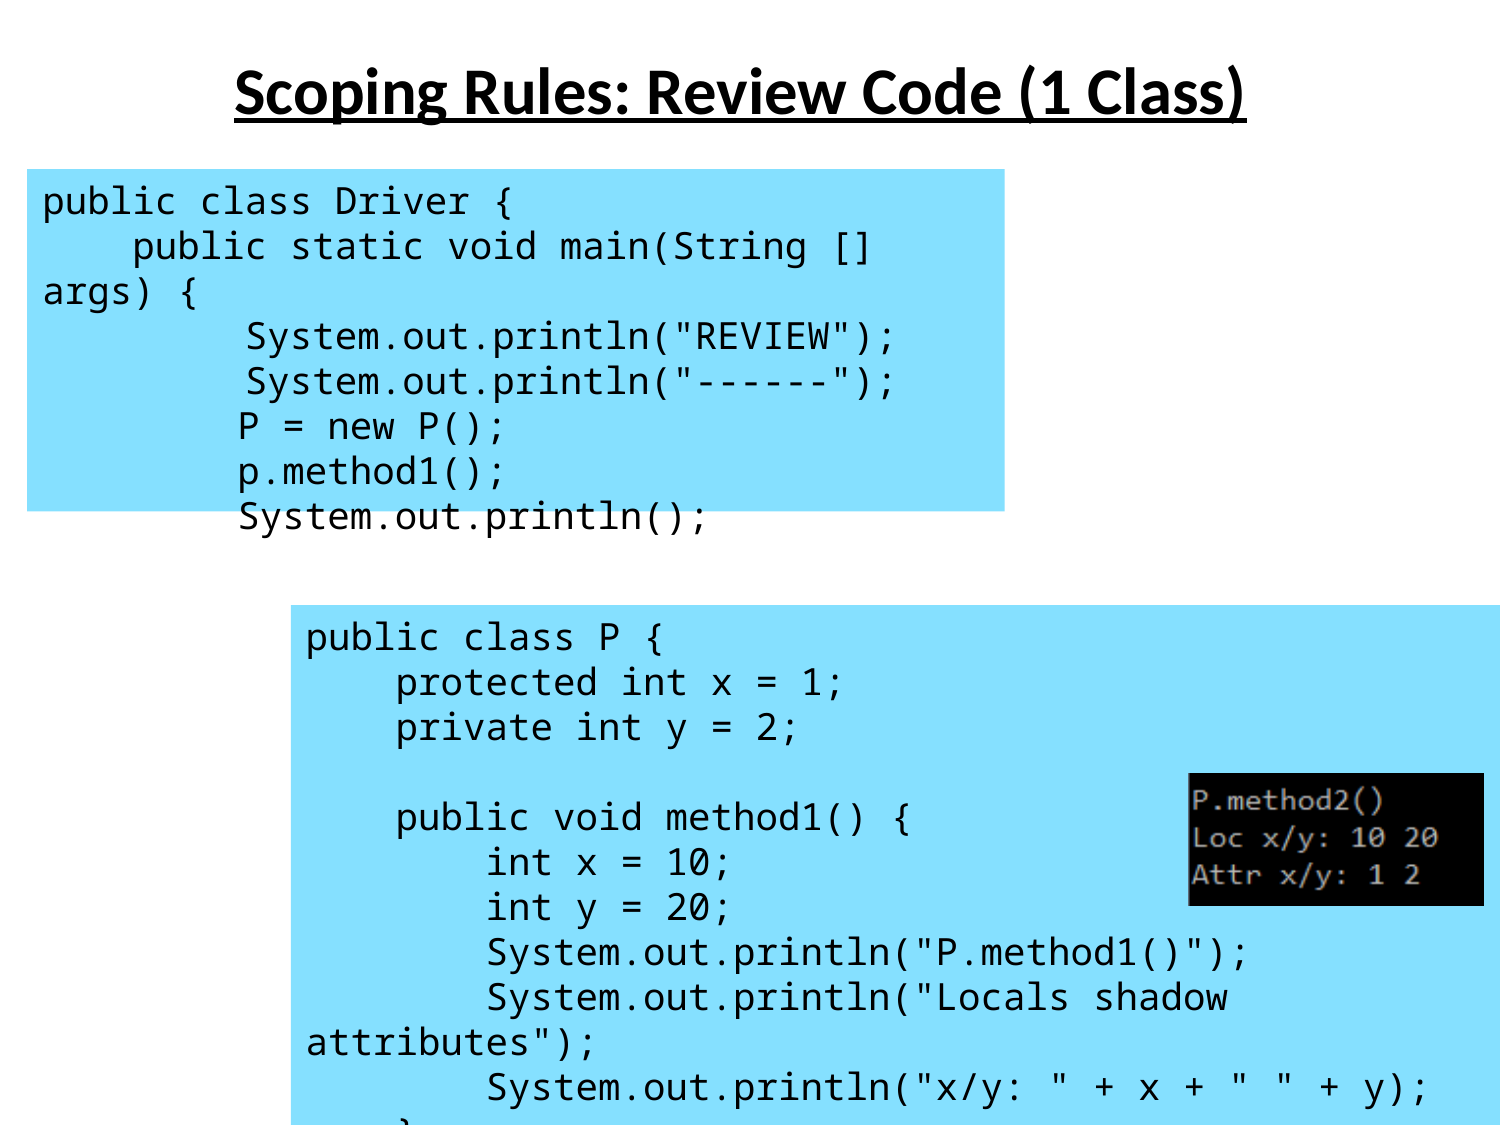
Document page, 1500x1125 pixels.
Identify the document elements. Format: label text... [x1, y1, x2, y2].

title Scoping Rules: Review Code (1 Class) [70, 49, 1411, 136]
picture [1188, 772, 1484, 907]
text_box public class P { protected int x = 1; private int y = 2; public void method1() { int x = 10; int y = 20; System.out.println("P.method1()"); System.out.println("Locals shadow attributes"); System.out.println("x/y: " + x + " " + y); } [290, 605, 1500, 1125]
list public class Driver { public static void main(String [] args) { System.out.println("REVIEW"); System.out.println("------"); P = new P(); p.method1(); System.out.println(); [27, 169, 1005, 512]
